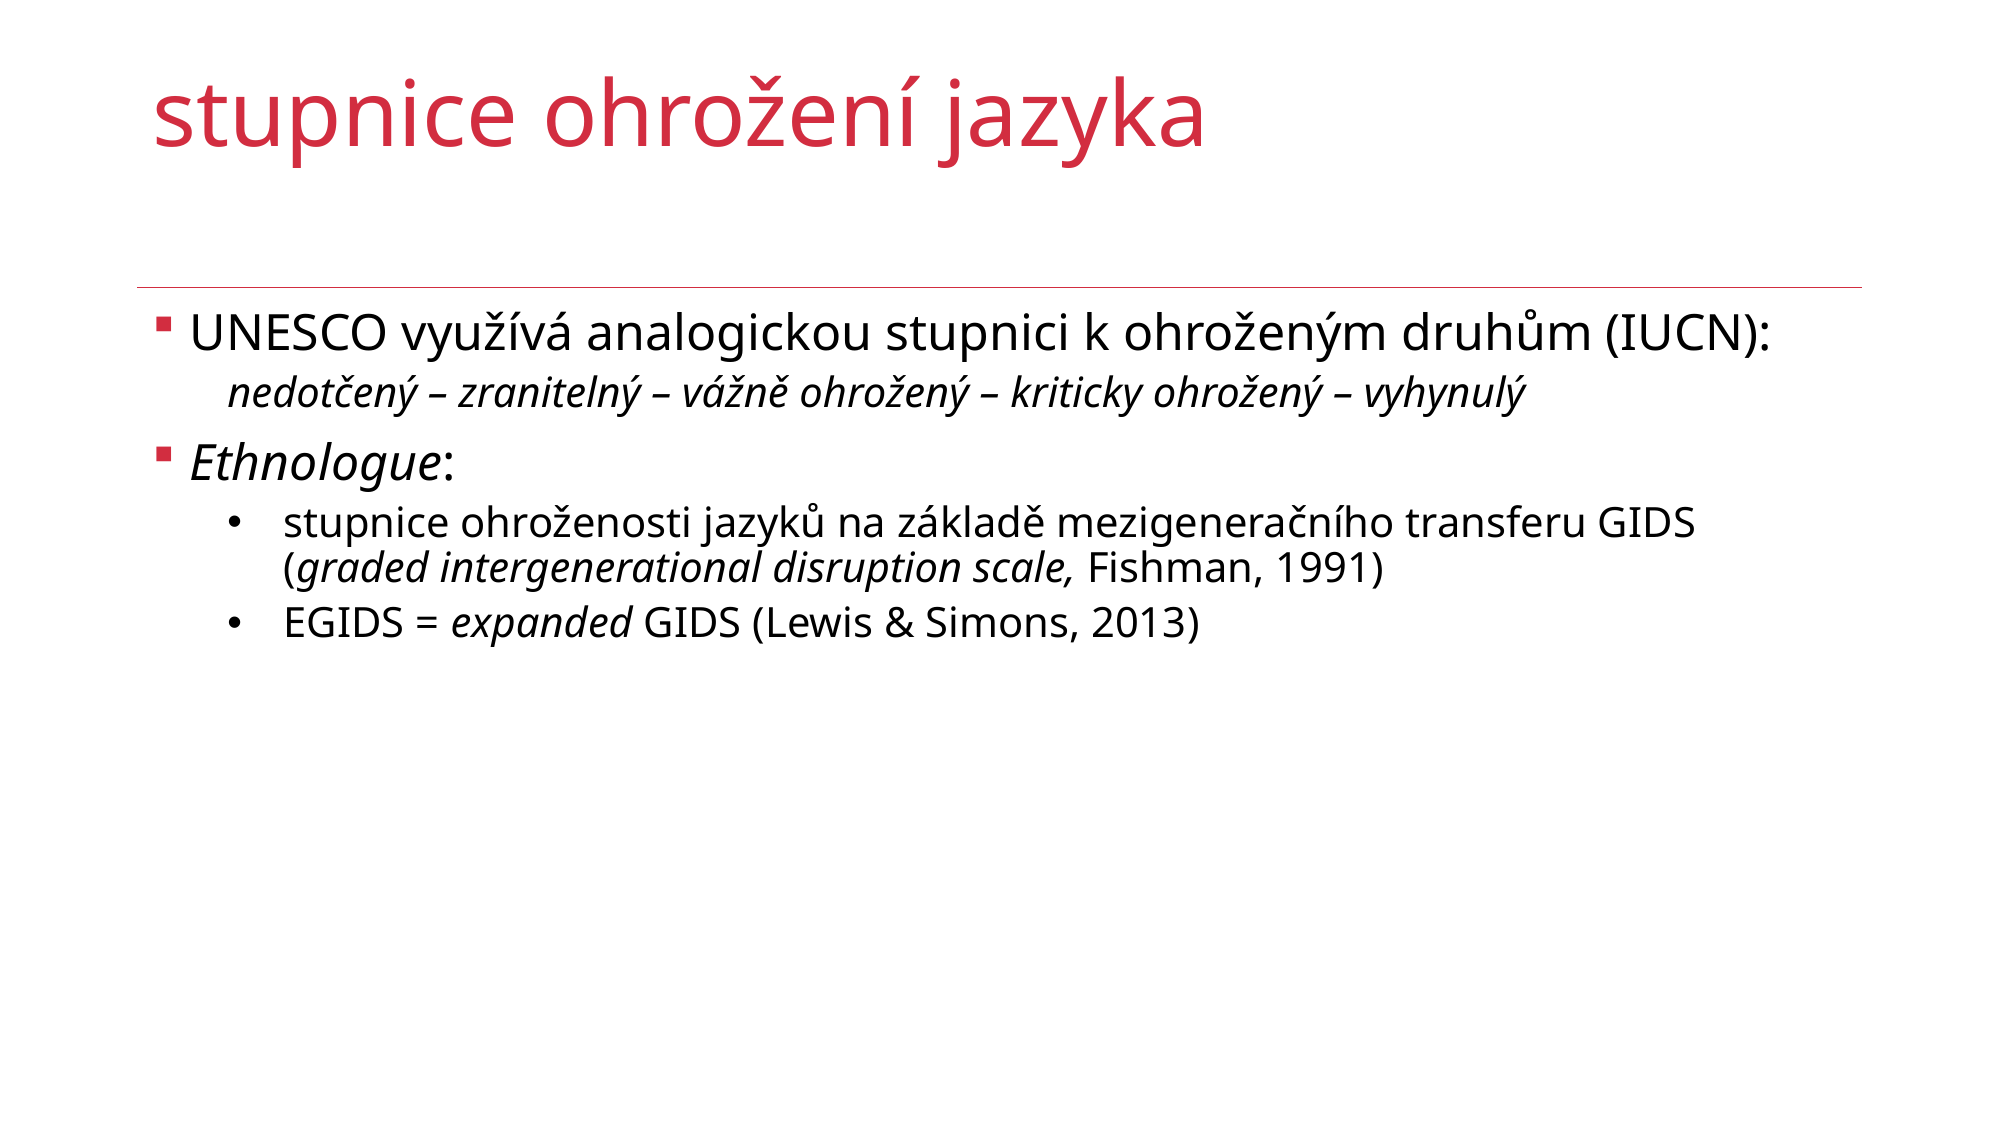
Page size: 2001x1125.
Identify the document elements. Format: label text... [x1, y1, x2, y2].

title stupnice ohrožení jazyka [137, 59, 1863, 278]
list UNESCO využívá analogickou stupnici k ohroženým druhům (IUCN): nedotčený – zranitelný – vážně ohrožený – kriticky ohrožený – vyhynulý Ethnologue: stupnice ohroženosti jazyků na základě mezigeneračního transferu GIDS (graded intergenerational disruption scale, Fishman, 1991) EGIDS = expanded GIDS (Lewis & Simons, 2013) [137, 299, 1863, 1014]
